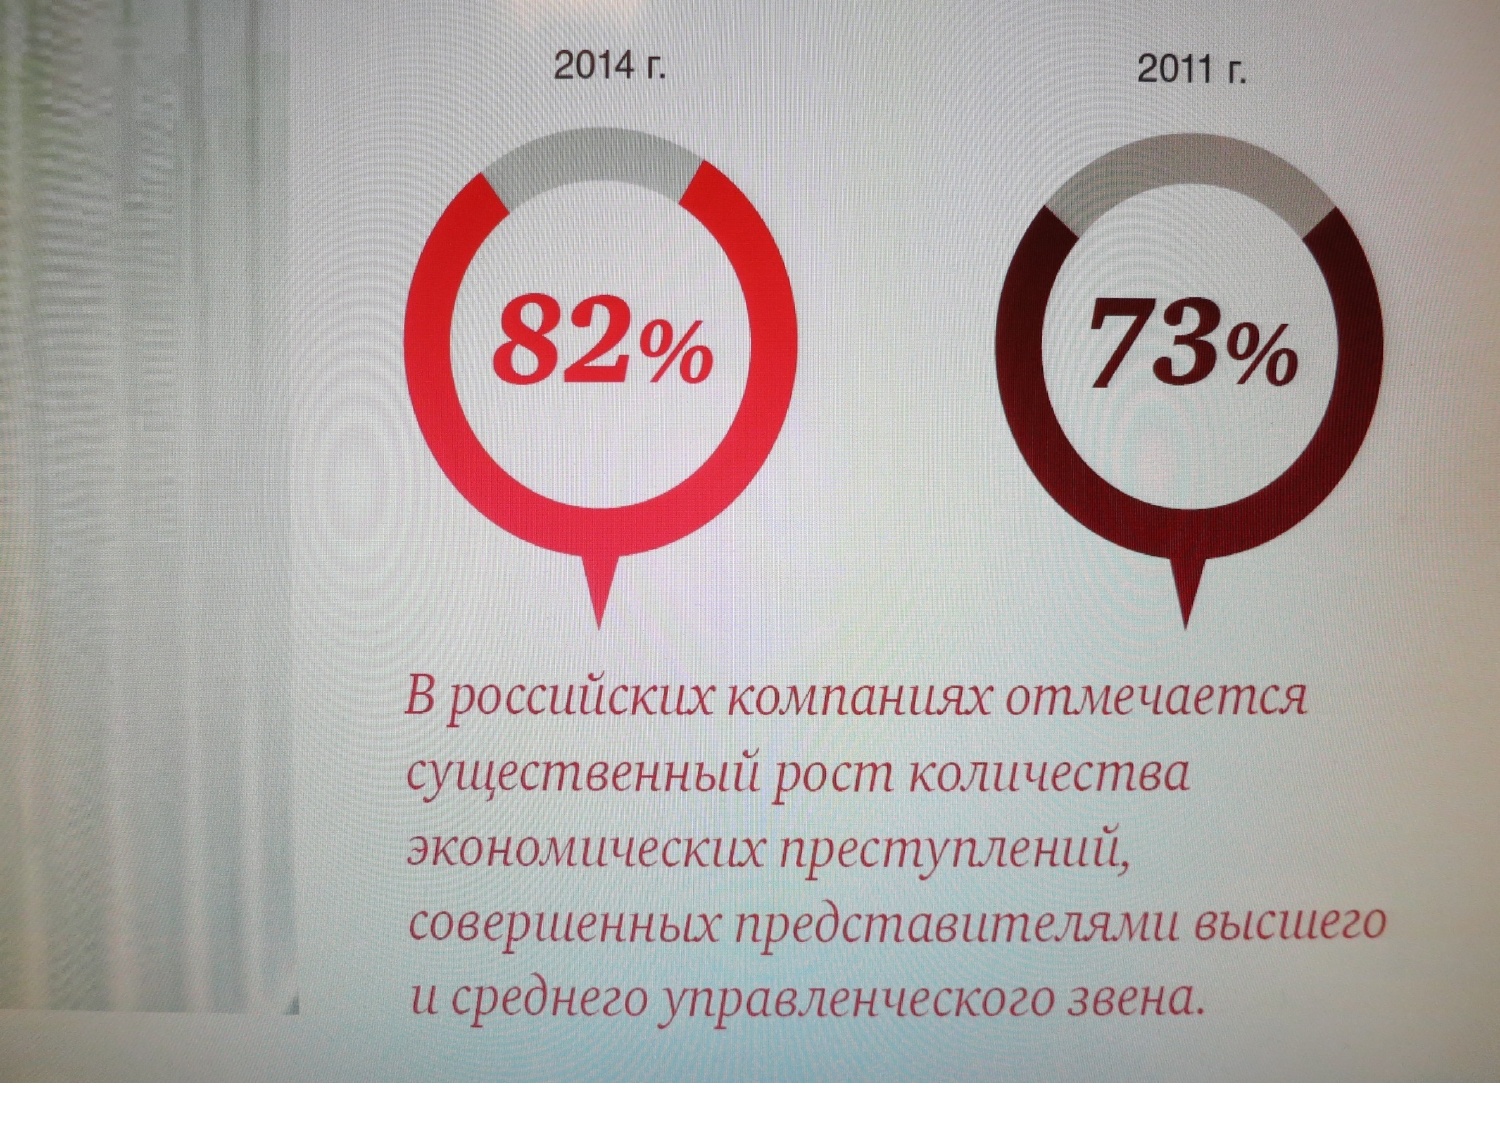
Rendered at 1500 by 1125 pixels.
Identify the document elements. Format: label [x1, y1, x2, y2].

list [0, 0, 1500, 1083]
